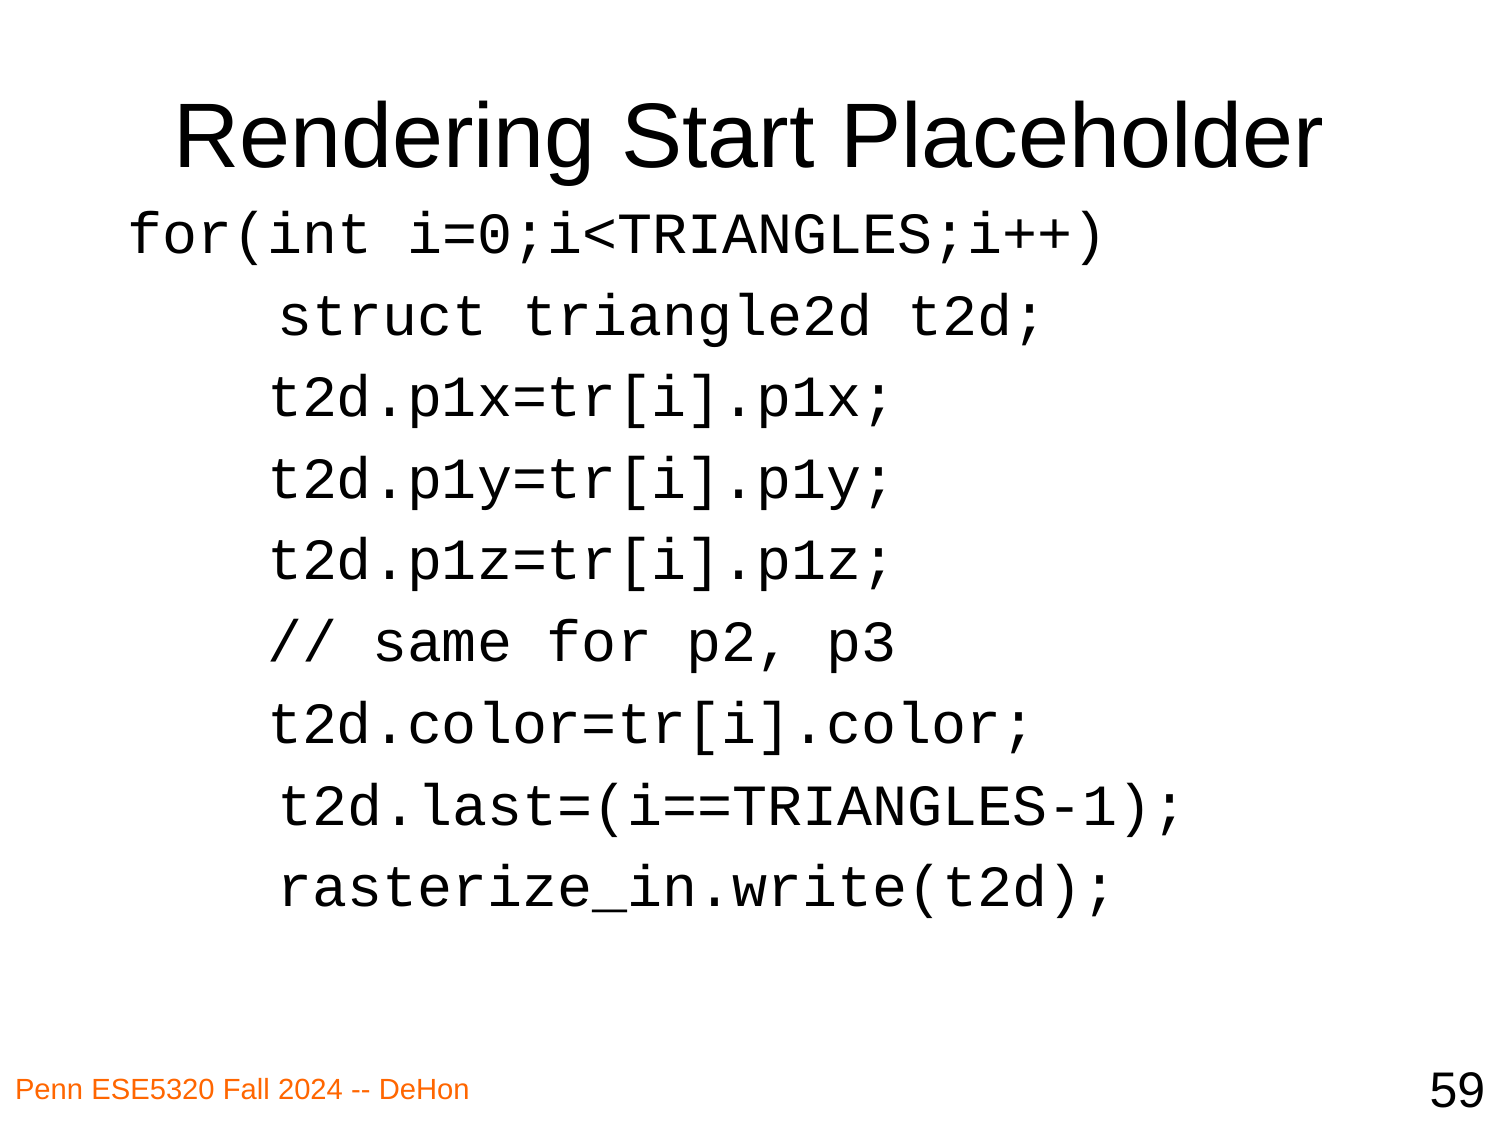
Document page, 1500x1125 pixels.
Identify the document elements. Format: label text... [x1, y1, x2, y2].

title Rendering Start Placeholder [111, 37, 1388, 187]
slide_number Penn ESE5320 Fall 2024 -- DeHon [0, 1062, 576, 1125]
list for(int i=0;i<TRIANGLES;i++) struct triangle2d t2d; t2d.p1x=tr[i].p1x; t2d.p1y=tr[i].p1y; t2d.p1z=tr[i].p1z; // same for p2, p3 t2d.color=tr[i].color; t2d.last=(i==TRIANGLES-1); rasterize_in.write(t2d); [111, 187, 1388, 863]
slide_number 59 [1187, 1049, 1500, 1125]
